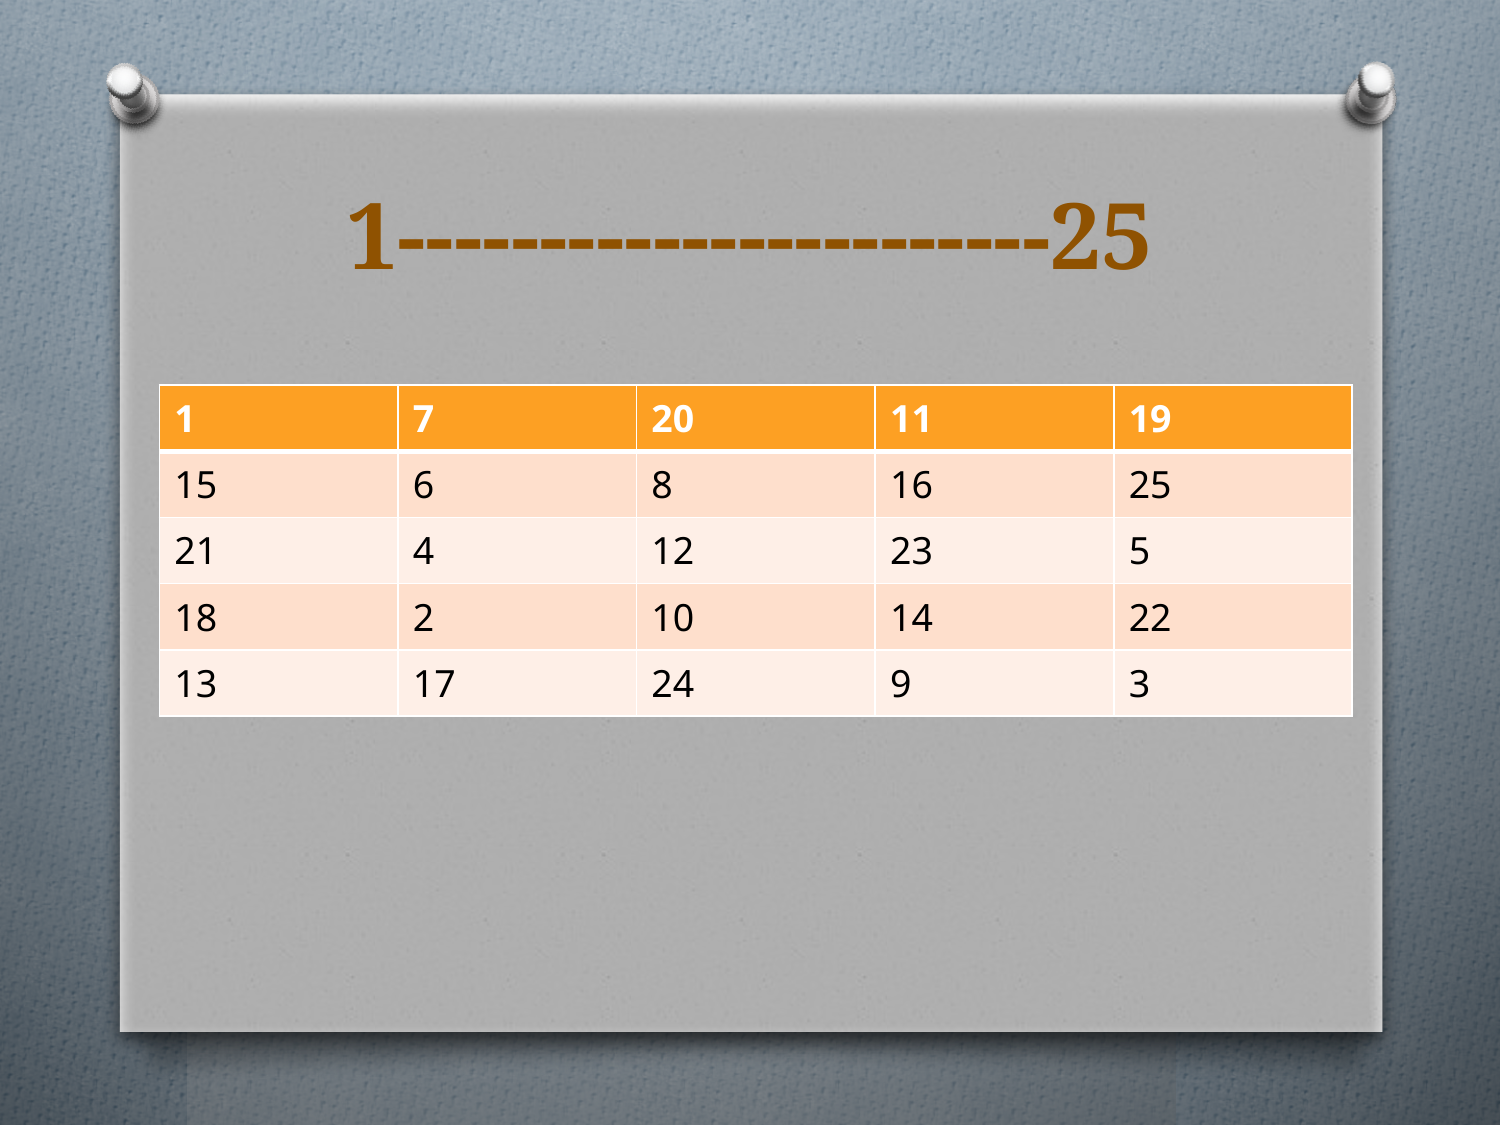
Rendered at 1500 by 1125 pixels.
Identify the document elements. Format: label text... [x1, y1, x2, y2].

table_cell 21 [160, 518, 397, 583]
table_cell 2 [399, 584, 636, 649]
table_cell 23 [876, 518, 1113, 583]
table_cell 8 [637, 454, 874, 517]
table_cell 4 [399, 518, 636, 583]
table_header 7 [399, 386, 636, 449]
table_cell 12 [637, 518, 874, 583]
table_cell 9 [876, 651, 1113, 715]
title 1-----------------------25 [179, 134, 1323, 332]
table_cell 14 [876, 584, 1113, 649]
table_cell 16 [876, 454, 1113, 517]
table_header 19 [1115, 386, 1351, 449]
table_cell 18 [160, 584, 397, 649]
table_header 1 [160, 386, 397, 449]
table_cell 13 [160, 651, 397, 715]
table_cell 24 [637, 651, 874, 715]
table_cell 5 [1115, 518, 1351, 583]
table_cell 3 [1115, 651, 1351, 715]
table_cell 10 [637, 584, 874, 649]
table_cell 25 [1115, 454, 1351, 517]
table_header 11 [876, 386, 1113, 449]
table_cell 15 [160, 454, 397, 517]
table_cell 17 [399, 651, 636, 715]
table_cell 22 [1115, 584, 1351, 649]
picture [75, 29, 198, 153]
picture [1317, 35, 1439, 156]
table_cell 6 [399, 454, 636, 517]
table_header 20 [637, 386, 874, 449]
